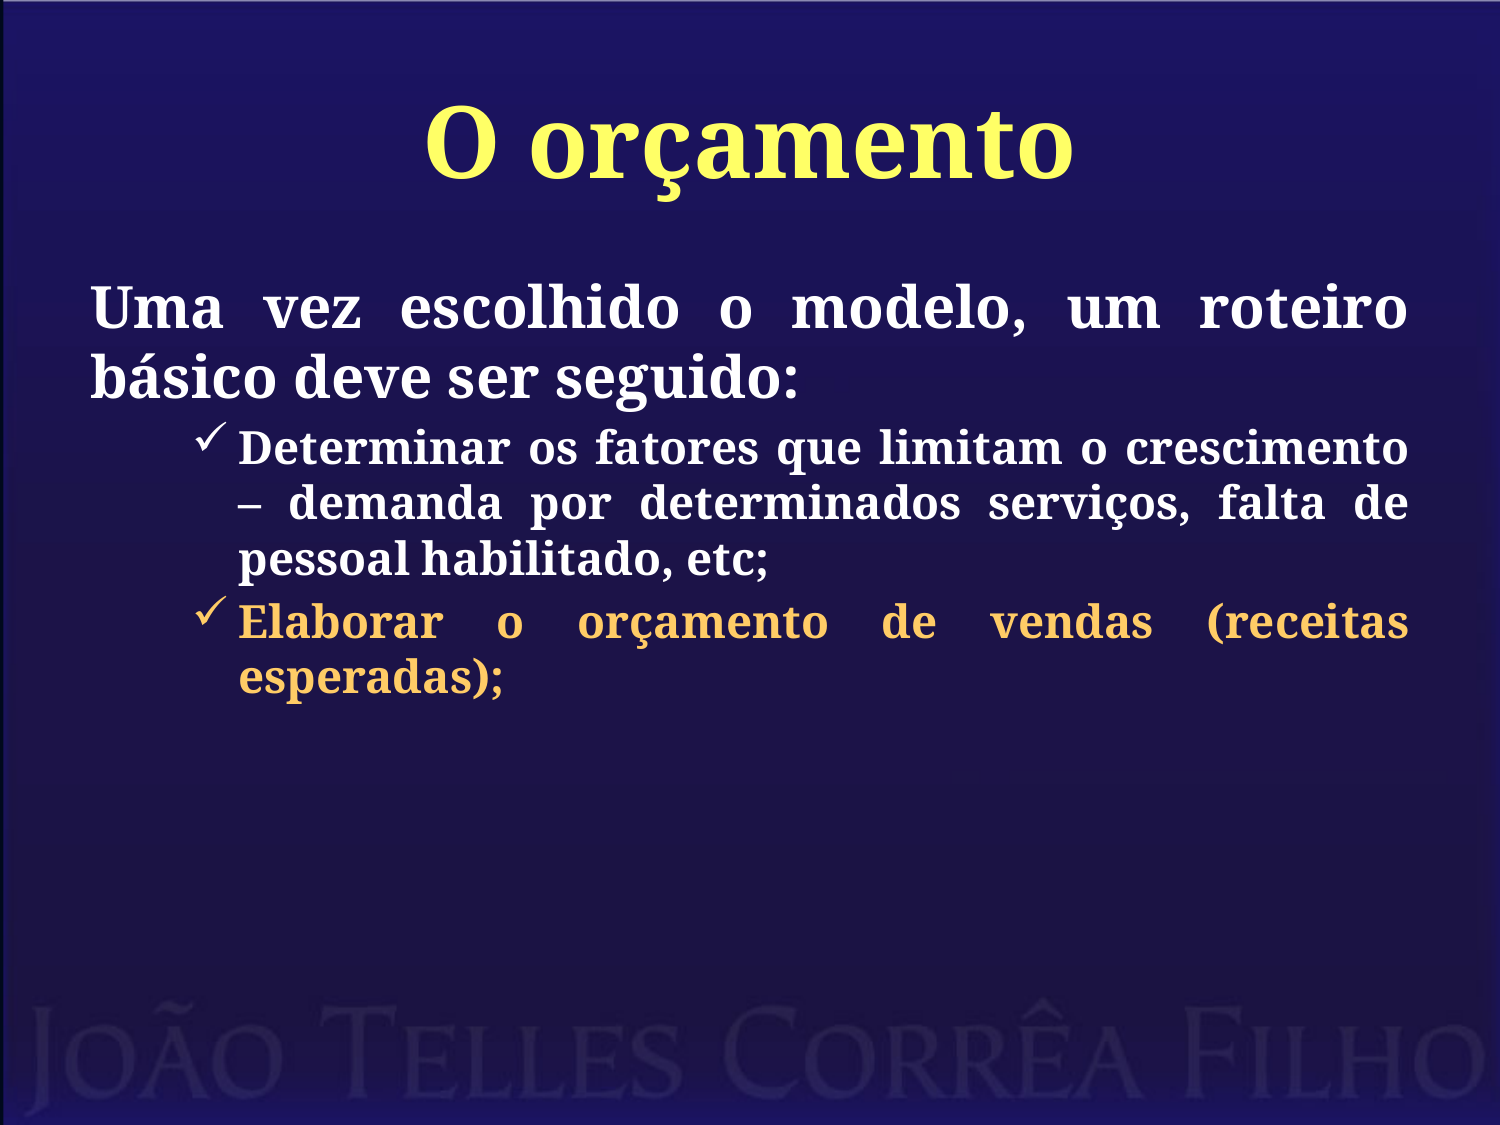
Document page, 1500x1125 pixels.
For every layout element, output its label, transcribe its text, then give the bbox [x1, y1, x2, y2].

title O orçamento [74, 44, 1426, 233]
list Uma vez escolhido o modelo, um roteiro básico deve ser seguido: Determinar os fatores que limitam o crescimento – demanda por determinados serviços, falta de pessoal habilitado, etc; Elaborar o orçamento de vendas (receitas esperadas); [74, 262, 1426, 1036]
picture [3, 0, 1500, 1125]
